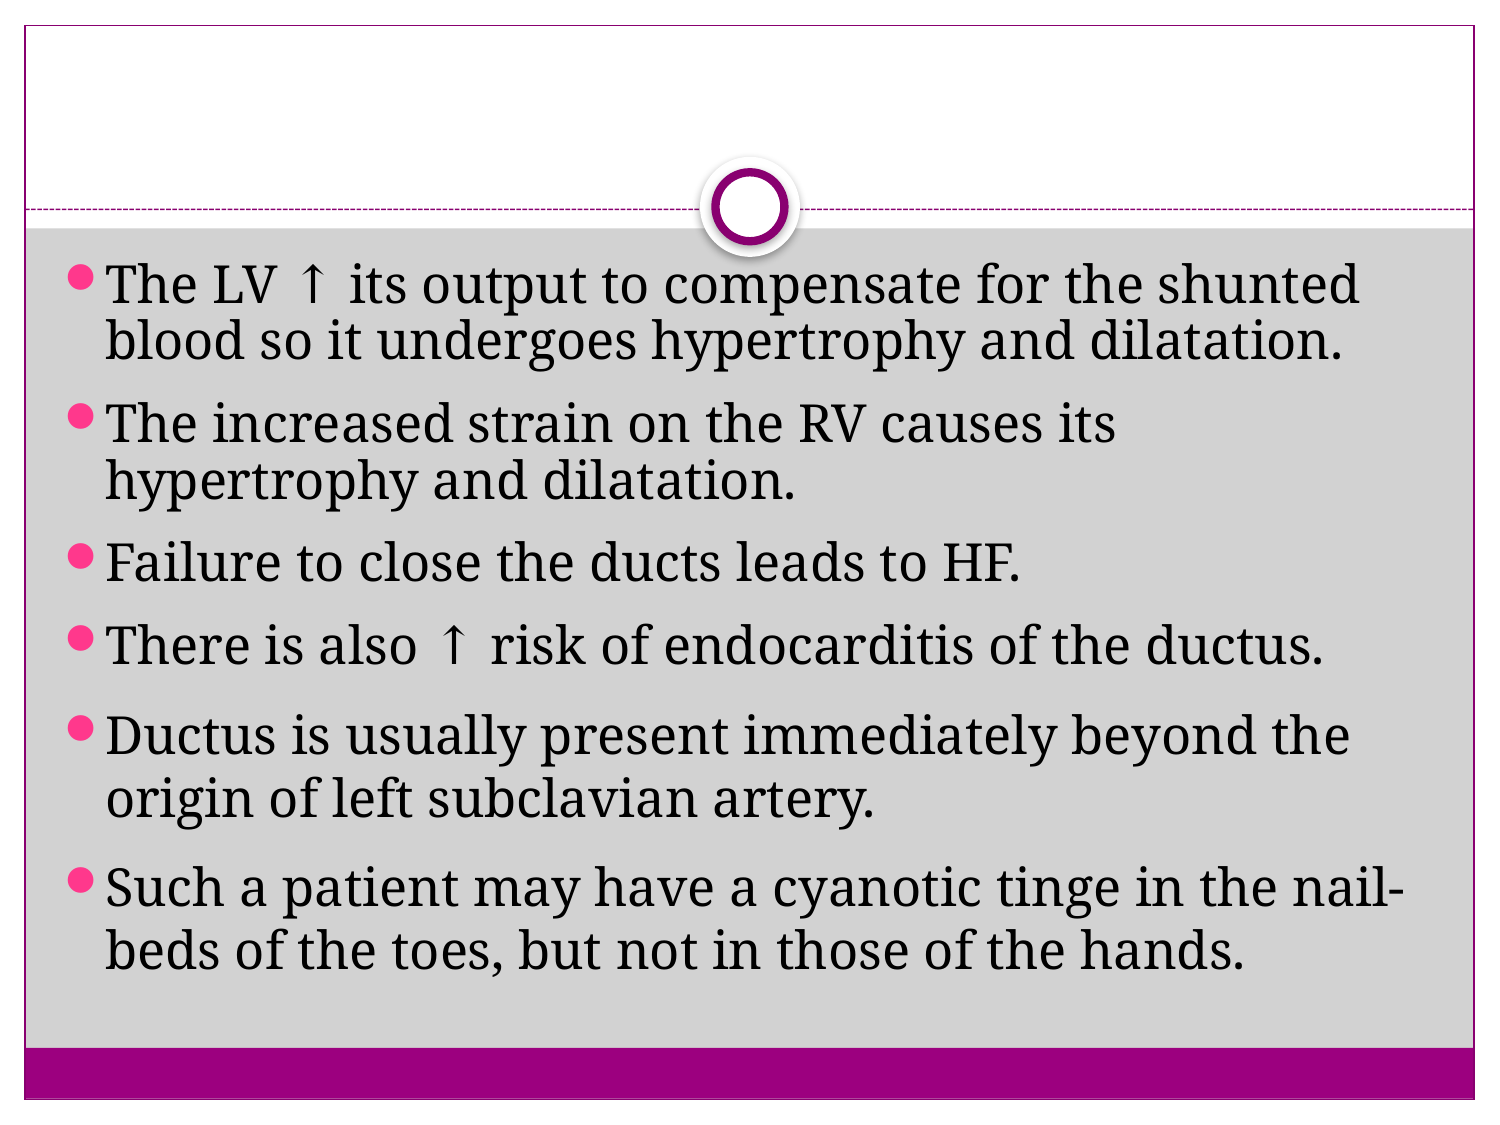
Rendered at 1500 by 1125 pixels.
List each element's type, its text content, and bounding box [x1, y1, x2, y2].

list The LV ↑ its output to compensate for the shunted blood so it undergoes hypertrophy and dilatation. The increased strain on the RV causes its hypertrophy and dilatation. Failure to close the ducts leads to HF. There is also ↑ risk of endocarditis of the ductus. Ductus is usually present immediately beyond the origin of left subclavian artery. Such a patient may have a cyanotic tinge in the nail-beds of the toes, but not in those of the hands. [49, 250, 1445, 1001]
